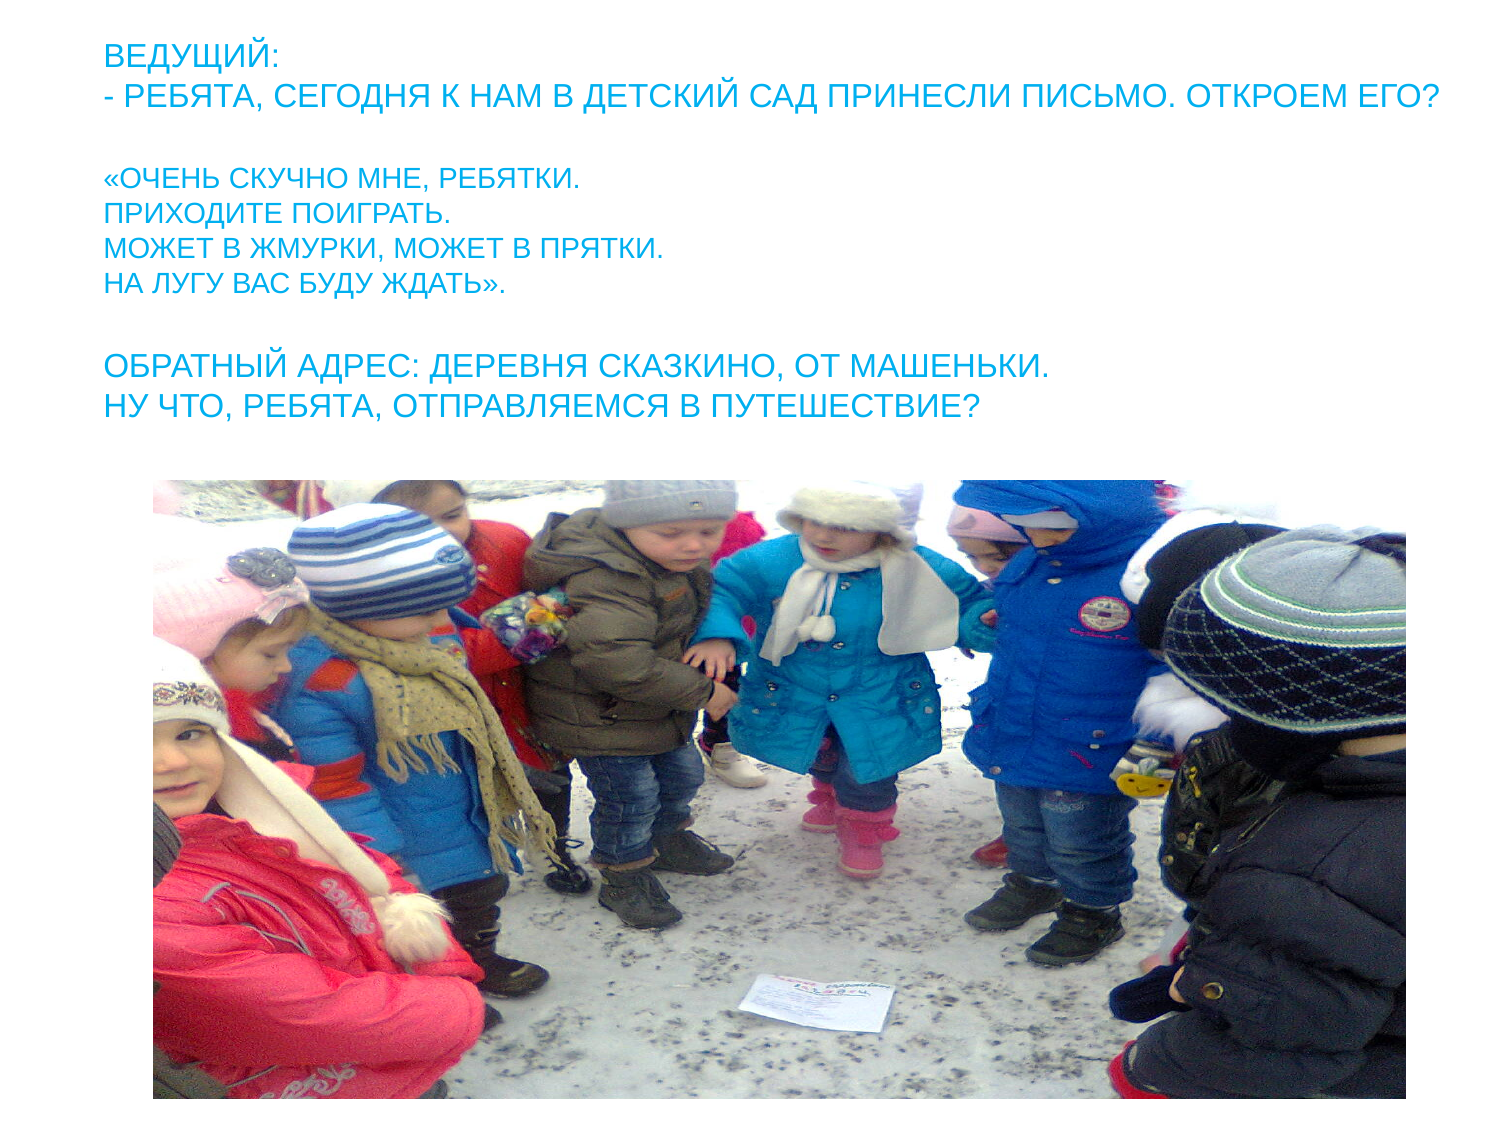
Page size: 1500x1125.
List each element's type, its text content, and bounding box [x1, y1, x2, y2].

picture [153, 479, 1406, 1099]
text_box ВЕДУЩИЙ: - РЕБЯТА, СЕГОДНЯ К НАМ В ДЕТСКИЙ САД ПРИНЕСЛИ ПИСЬМО. ОТКРОЕМ ЕГО? «ОЧЕНЬ СКУЧНО МНЕ, РЕБЯТКИ. ПРИХОДИТЕ ПОИГРАТЬ. МОЖЕТ В ЖМУРКИ, МОЖЕТ В ПРЯТКИ. НА ЛУГУ ВАС БУДУ ЖДАТЬ». ОБРАТНЫЙ АДРЕС: ДЕРЕВНЯ СКАЗКИНО, ОТ МАШЕНЬКИ. НУ ЧТО, РЕБЯТА, ОТПРАВЛЯЕМСЯ В ПУТЕШЕСТВИЕ? [75, 0, 1471, 362]
